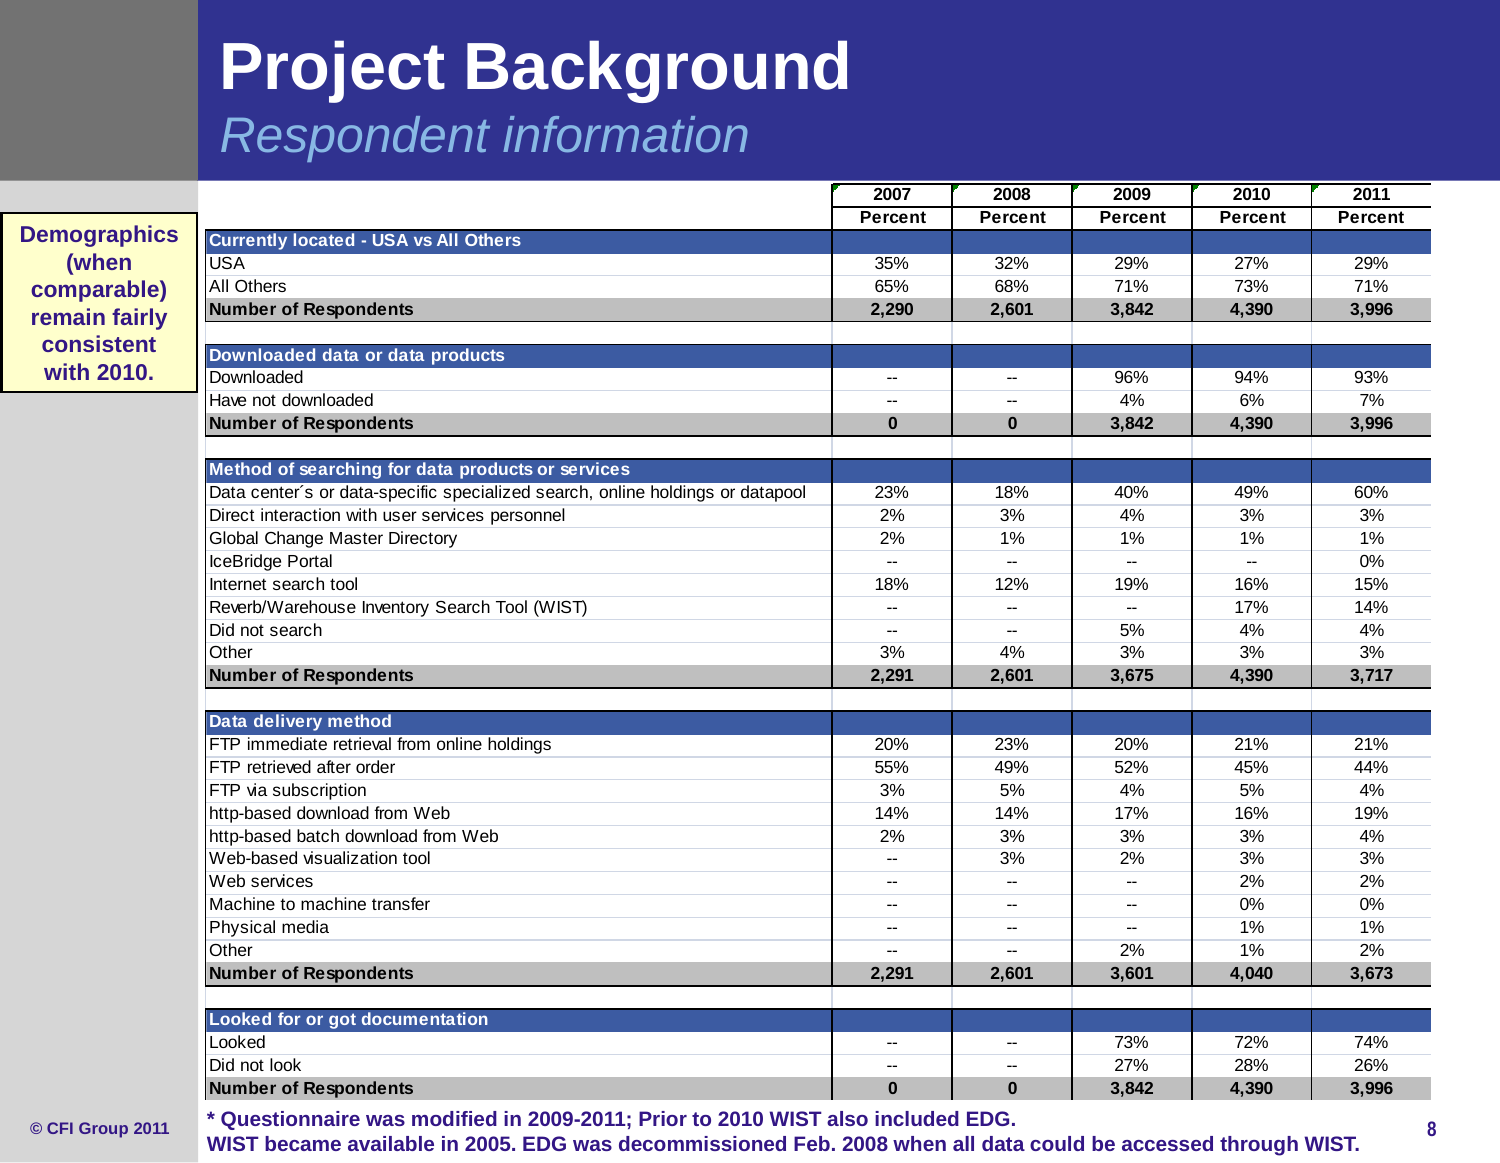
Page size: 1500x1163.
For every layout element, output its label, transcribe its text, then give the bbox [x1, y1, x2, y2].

title Project Background Respondent information [204, 14, 1455, 171]
picture [204, 183, 1433, 1102]
text_box Demographics (when comparable) remain fairly consistent with 2010. [1, 212, 197, 393]
text_box * Questionnaire was modified in 2009-2011; Prior to 2010 WIST also included EDG. WIST became available in 2005. EDG was decommissioned Feb. 2008 when all data could be accessed through WIST. [192, 1098, 1395, 1163]
